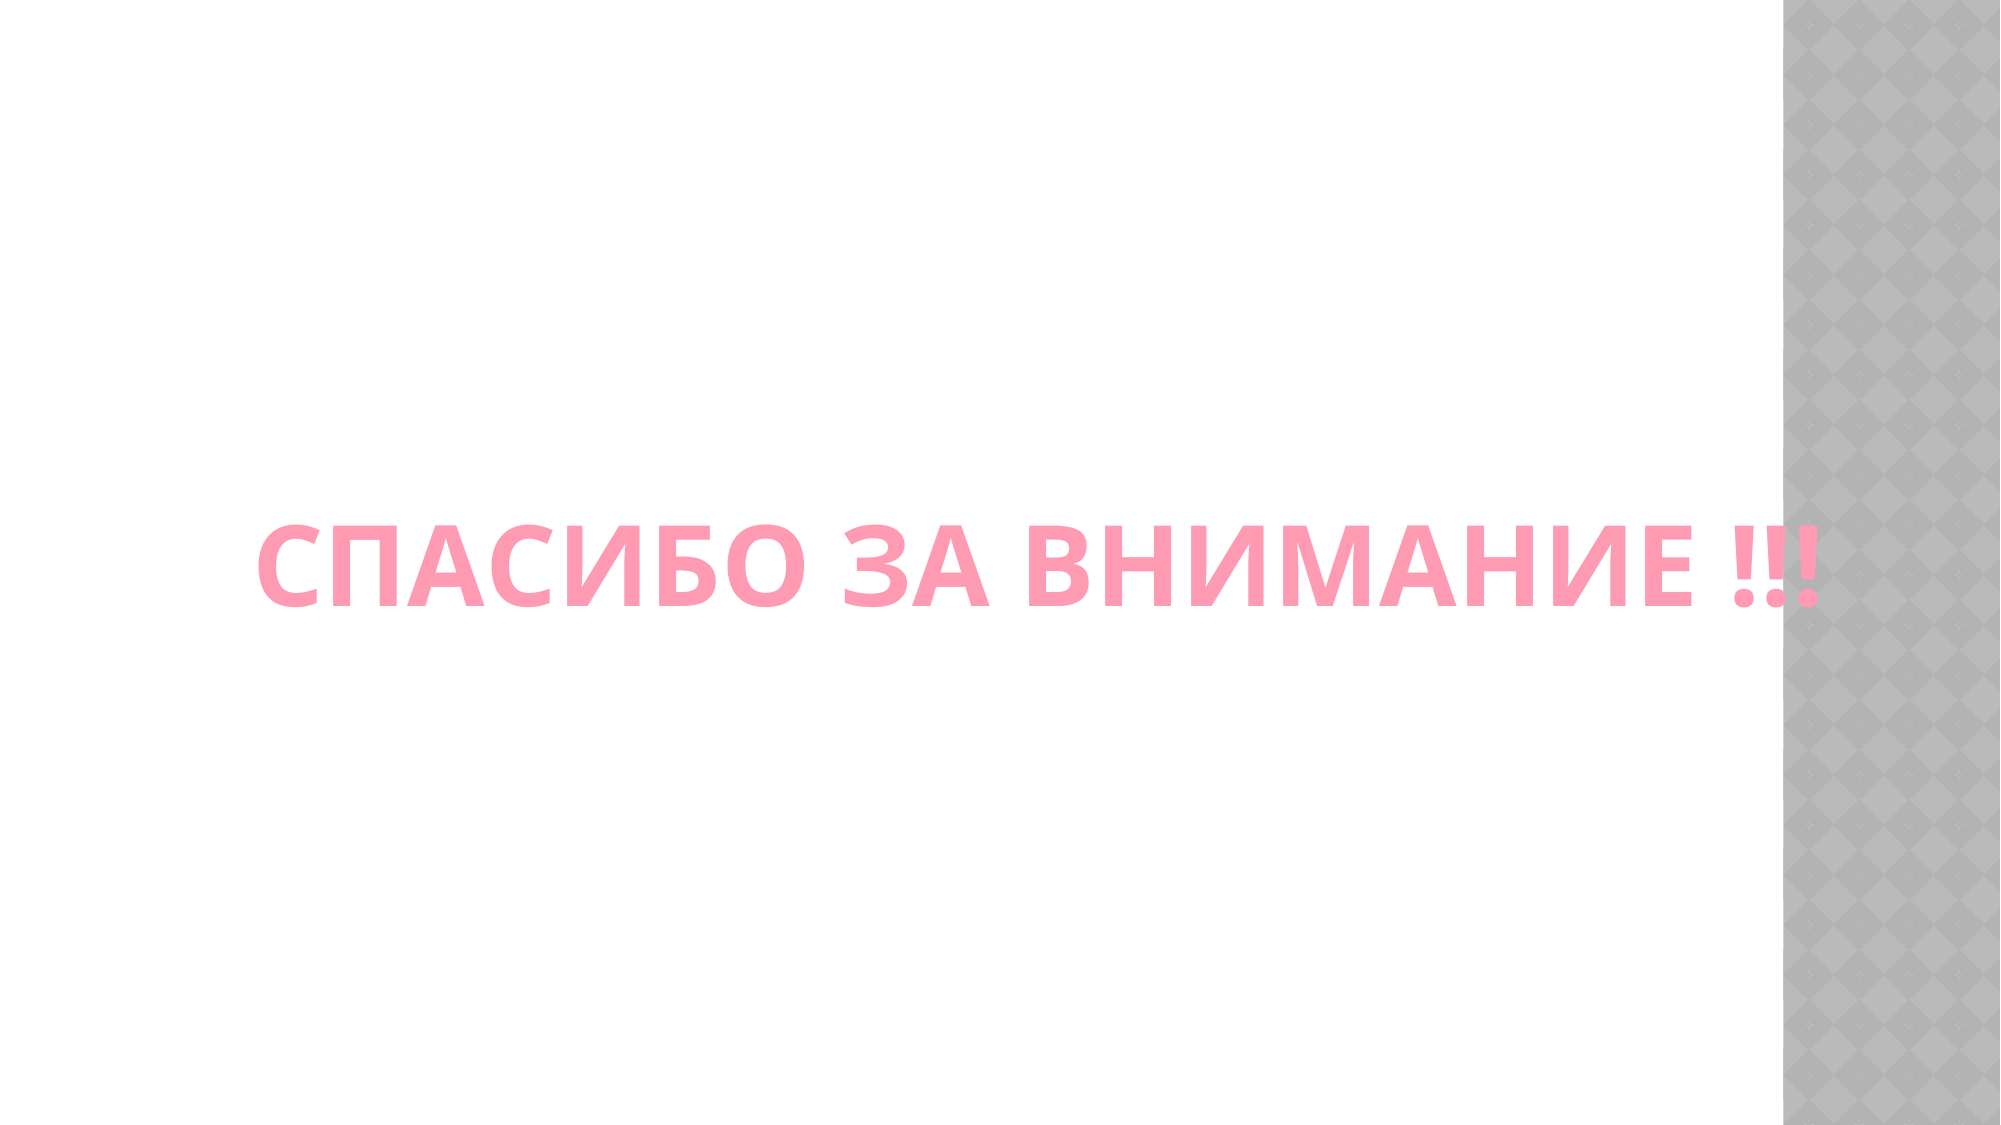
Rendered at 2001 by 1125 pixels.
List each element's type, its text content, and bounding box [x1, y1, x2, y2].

text_box СПАСИБО ЗА ВНИМАНИЕ !!! [140, 486, 1938, 637]
